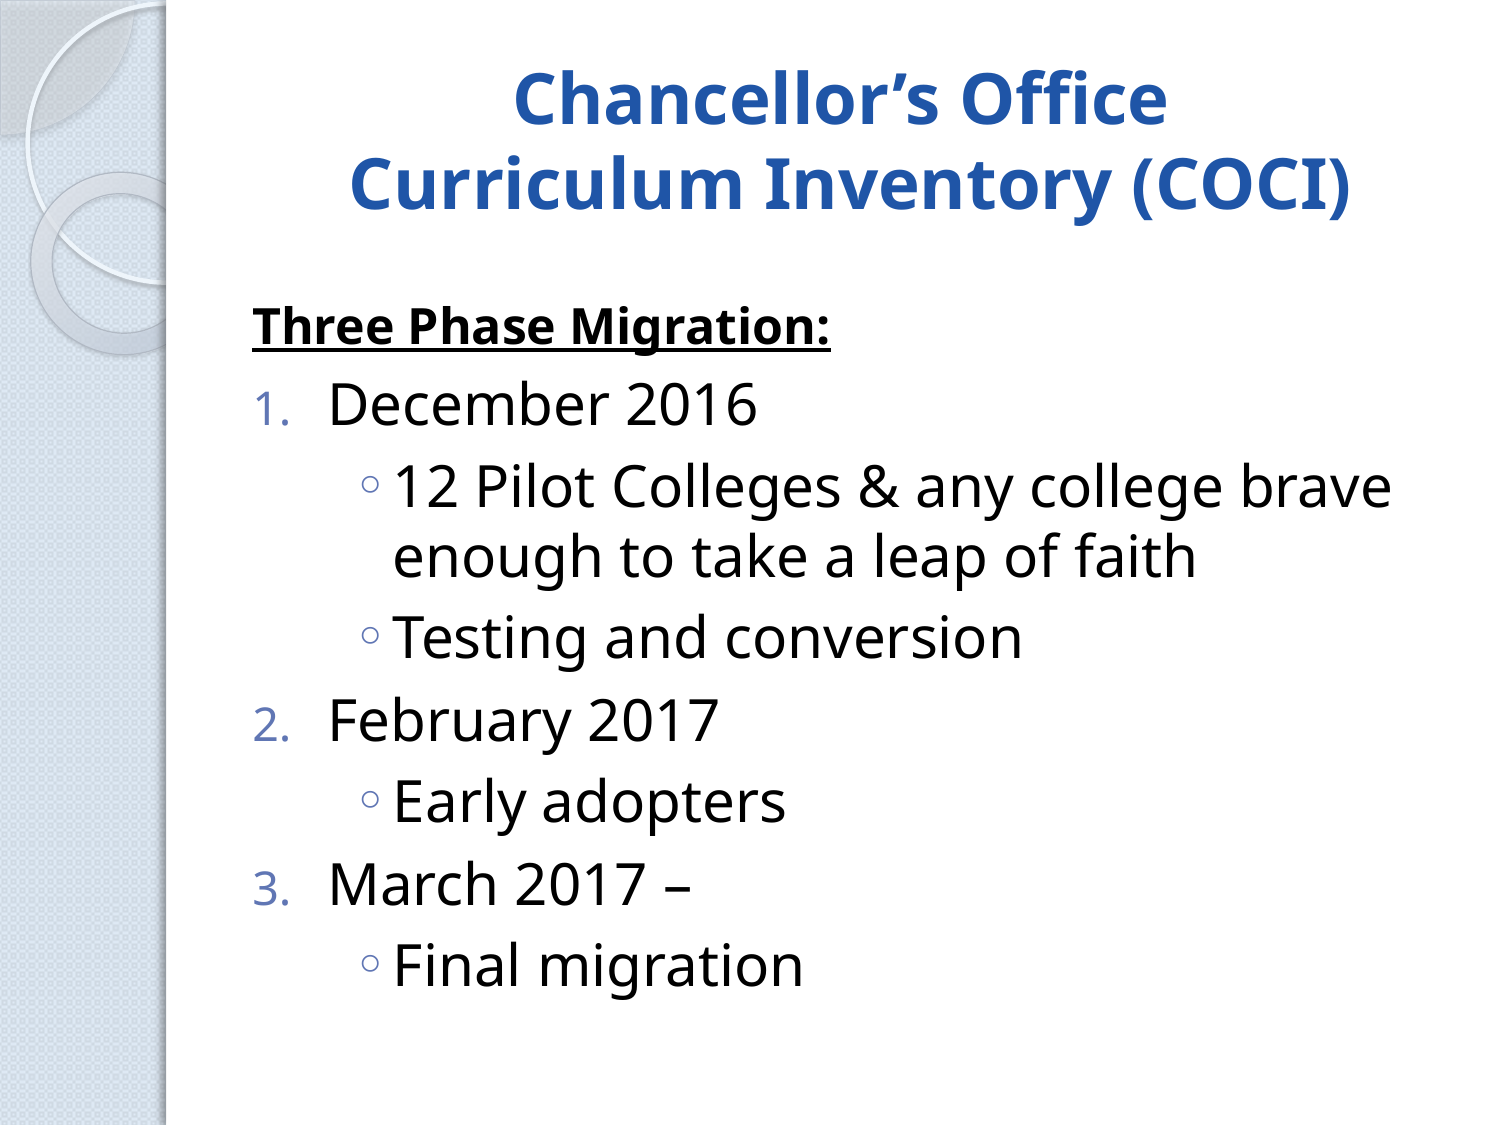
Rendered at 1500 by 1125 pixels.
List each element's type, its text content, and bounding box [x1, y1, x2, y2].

list Three Phase Migration: December 2016 12 Pilot Colleges & any college brave enough to take a leap of faith Testing and conversion February 2017 Early adopters March 2017 – Final migration [237, 287, 1468, 1075]
title Chancellor’s Office Curriculum Inventory (COCI) [235, 45, 1466, 233]
